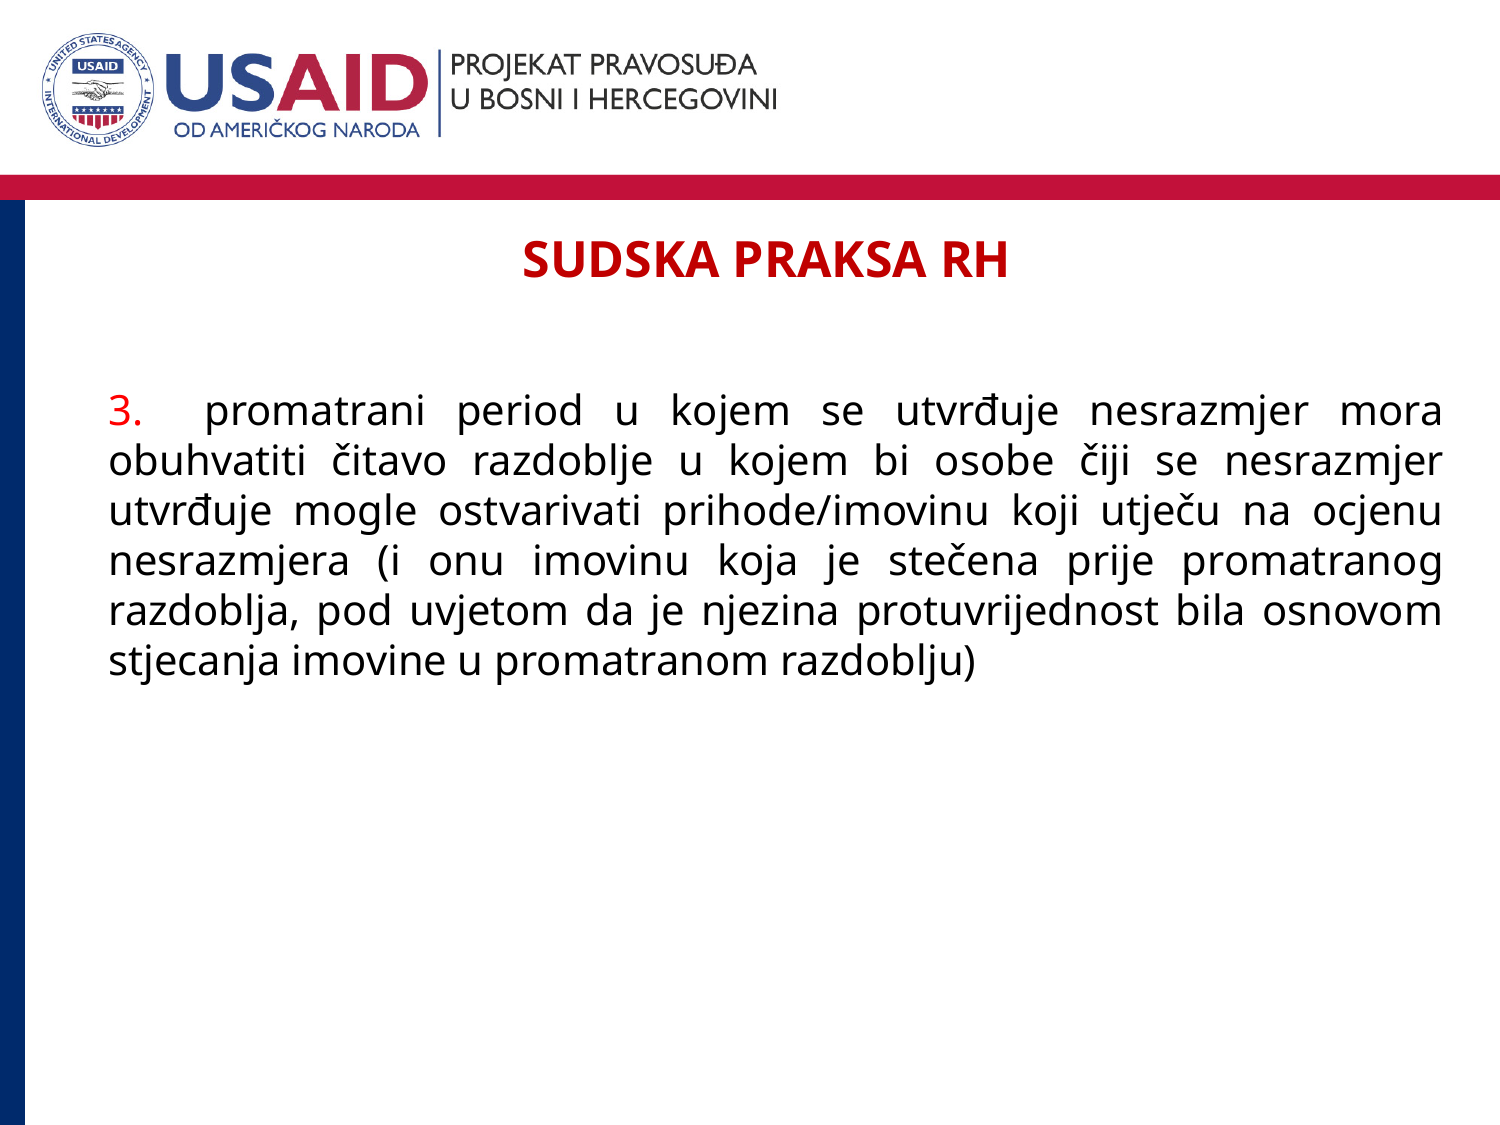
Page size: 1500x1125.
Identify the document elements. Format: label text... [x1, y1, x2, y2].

list 3. promatrani period u kojem se utvrđuje nesrazmjer mora obuhvatiti čitavo razdoblje u kojem bi osobe čiji se nesrazmjer utvrđuje mogle ostvarivati prihode/imovinu koji utječu na ocjenu nesrazmjera (i onu imovinu koja je stečena prije promatranog razdoblja, pod uvjetom da je njezina protuvrijednost bila osnovom stjecanja imovine u promatranom razdoblju) [75, 326, 1459, 1083]
title SUDSKA PRAKSA rh [89, 219, 1445, 315]
picture [24, 16, 793, 163]
